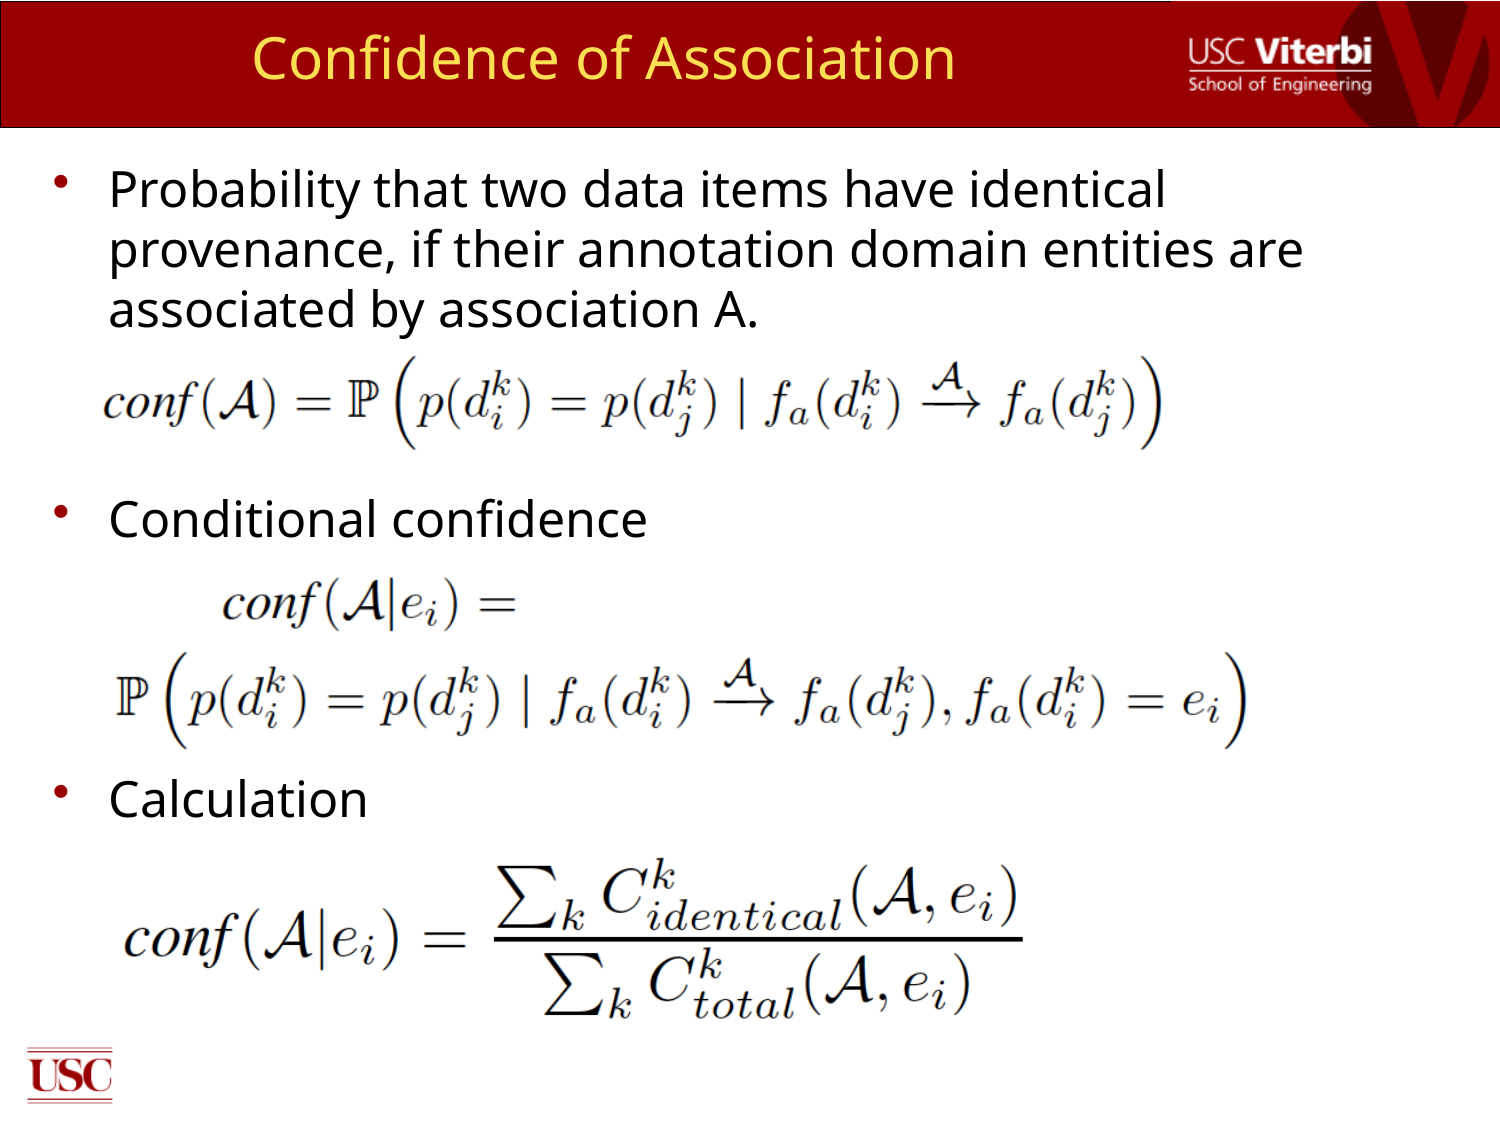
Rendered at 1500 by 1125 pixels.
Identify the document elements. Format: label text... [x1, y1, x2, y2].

picture [1171, 1, 1500, 127]
title Confidence of Association [37, 0, 1173, 119]
picture [88, 346, 1173, 461]
picture [0, 1035, 125, 1125]
picture [106, 570, 1252, 761]
list Probability that two data items have identical provenance, if their annotation domain entities are associated by association A. Conditional confidence Calculation [37, 149, 1463, 1038]
picture [114, 851, 1032, 1031]
